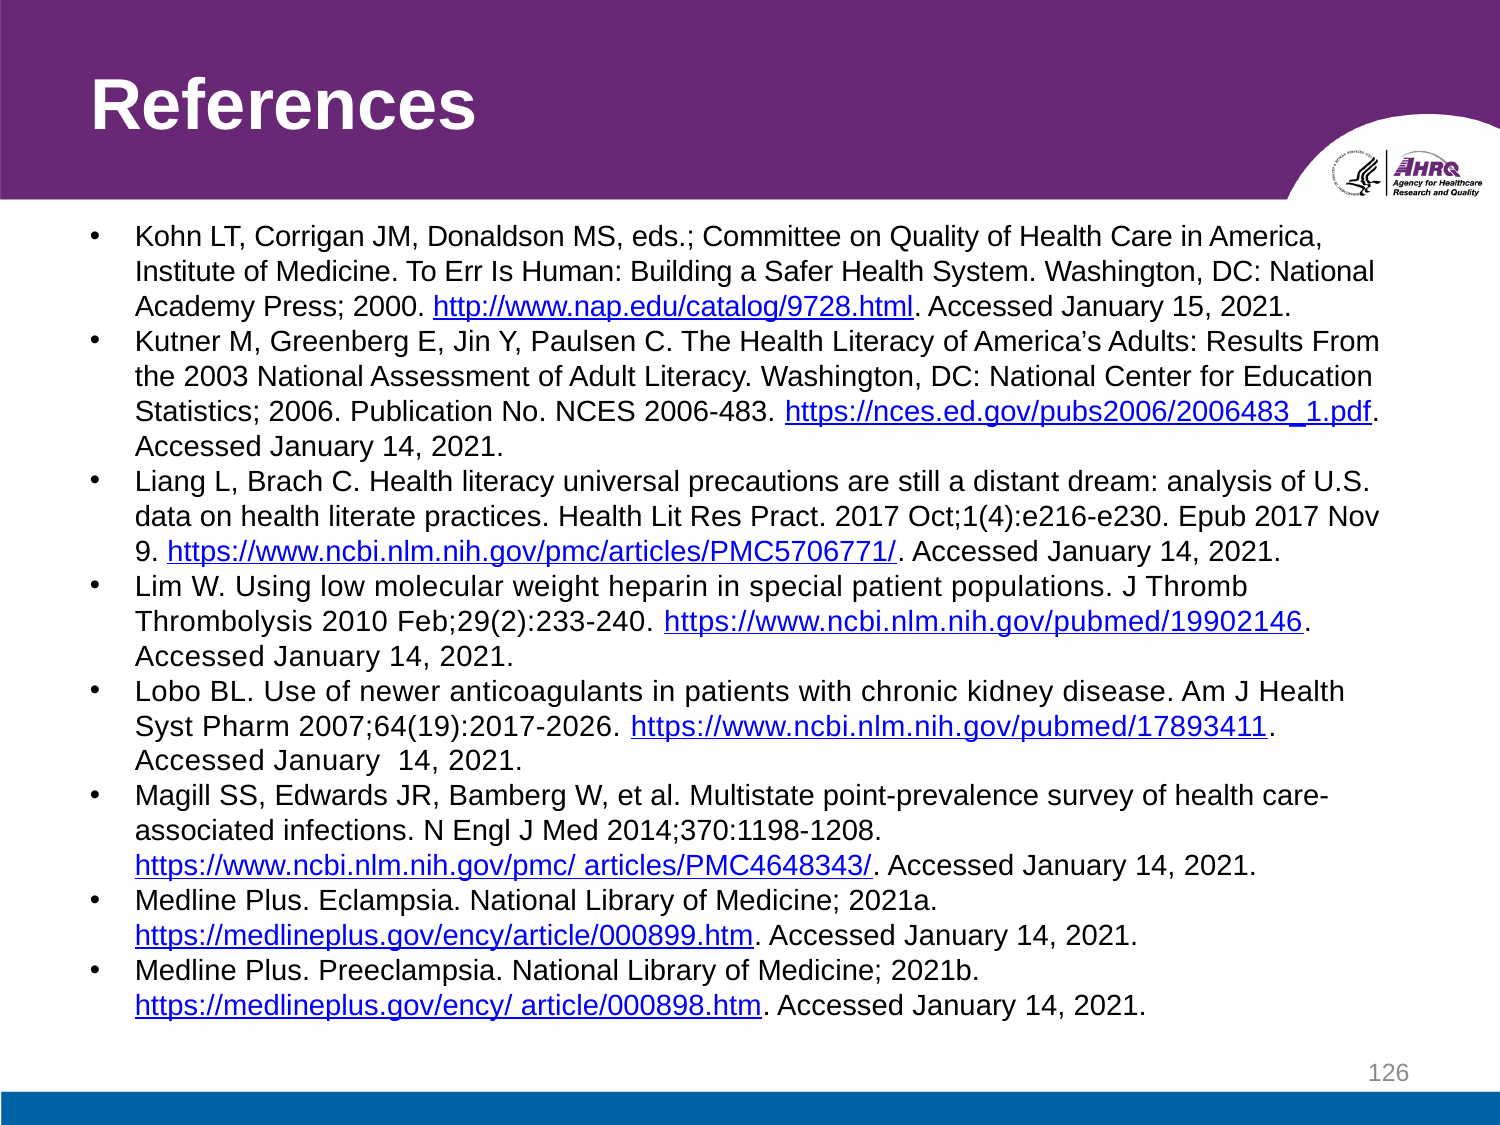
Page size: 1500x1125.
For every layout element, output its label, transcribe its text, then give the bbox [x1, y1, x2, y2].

title References [75, 50, 1294, 152]
picture [0, 0, 1500, 1125]
text_box Kohn LT, Corrigan JM, Donaldson MS, eds.; Committee on Quality of Health Care in America, Institute of Medicine. To Err Is Human: Building a Safer Health System. Washington, DC: National Academy Press; 2000. http://www.nap.edu/catalog/9728.html. Accessed January 15, 2021. Kutner M, Greenberg E, Jin Y, Paulsen C. The Health Literacy of America’s Adults: Results From the 2003 National Assessment of Adult Literacy. Washington, DC: National Center for Education Statistics; 2006. Publication No. NCES 2006-483. https://nces.ed.gov/pubs2006/2006483_1.pdf. Accessed January 14, 2021. Liang L, Brach C. Health literacy universal precautions are still a distant dream: analysis of U.S. data on health literate practices. Health Lit Res Pract. 2017 Oct;1(4):e216-e230. Epub 2017 Nov 9. https://www.ncbi.nlm.nih.gov/pmc/articles/PMC5706771/. Accessed January 14, 2021. Lim W. Using low molecular weight heparin in special patient populations. J Thromb Thrombolysis 2010 Feb;29(2):233-240. https://www.ncbi.nlm.nih.gov/pubmed/19902146. Accessed January 14, 2021. Lobo BL. Use of newer anticoagulants in patients with chronic kidney disease. Am J Health Syst Pharm 2007;64(19):2017-2026. https://www.ncbi.nlm.nih.gov/pubmed/17893411. Accessed January 14, 2021. Magill SS, Edwards JR, Bamberg W, et al. Multistate point-prevalence survey of health care-associated infections. N Engl J Med 2014;370:1198-1208. https://www.ncbi.nlm.nih.gov/pmc/ articles/PMC4648343/. Accessed January 14, 2021. Medline Plus. Eclampsia. National Library of Medicine; 2021a. https://medlineplus.gov/ency/article/000899.htm. Accessed January 14, 2021. Medline Plus. Preeclampsia. National Library of Medicine; 2021b. https://medlineplus.gov/ency/ article/000898.htm. Accessed January 14, 2021. [74, 209, 1425, 1029]
slide_number 126 [1303, 1041, 1425, 1101]
